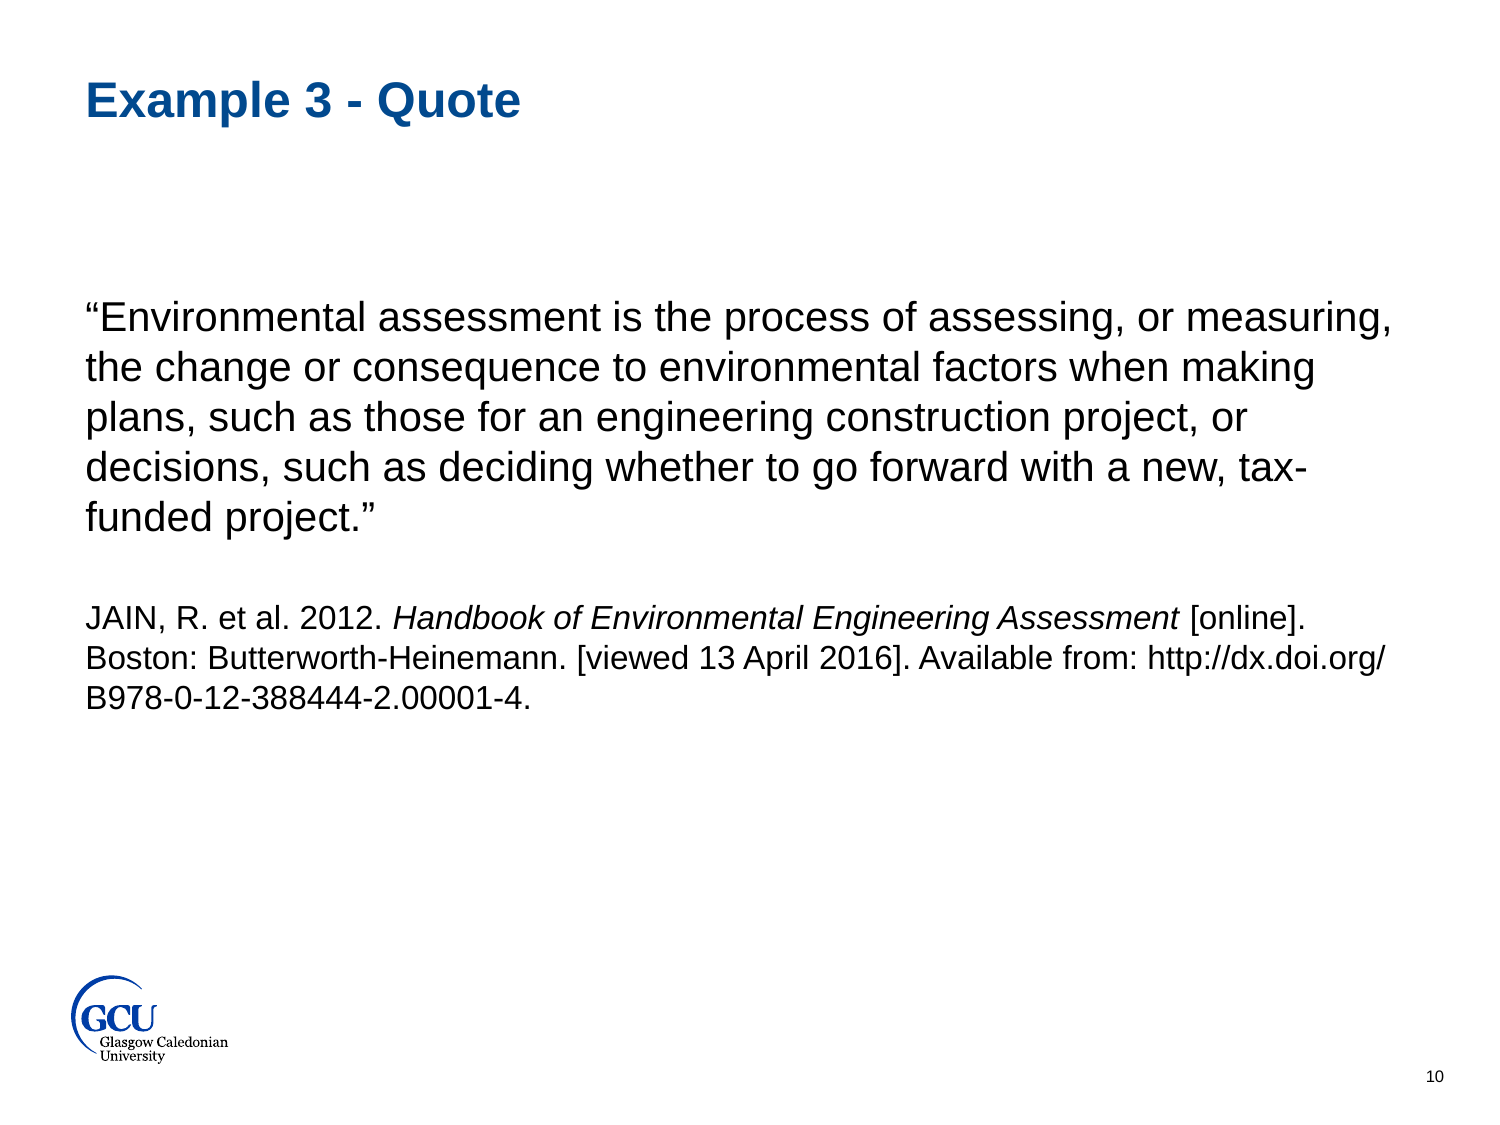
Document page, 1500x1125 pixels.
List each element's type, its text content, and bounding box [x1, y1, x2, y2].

list Example 3 - Quote [70, 60, 1430, 137]
list “Environmental assessment is the process of assessing, or measuring, the change or consequence to environmental factors when making plans, such as those for an engineering construction project, or decisions, such as deciding whether to go forward with a new, tax-funded project.” JAIN, R. et al. 2012. Handbook of Environmental Engineering Assessment [online]. Boston: Butterworth-Heinemann. [viewed 13 April 2016]. Available from: http://dx.doi.org/ B978-0-12-388444-2.00001-4. [70, 281, 1430, 730]
